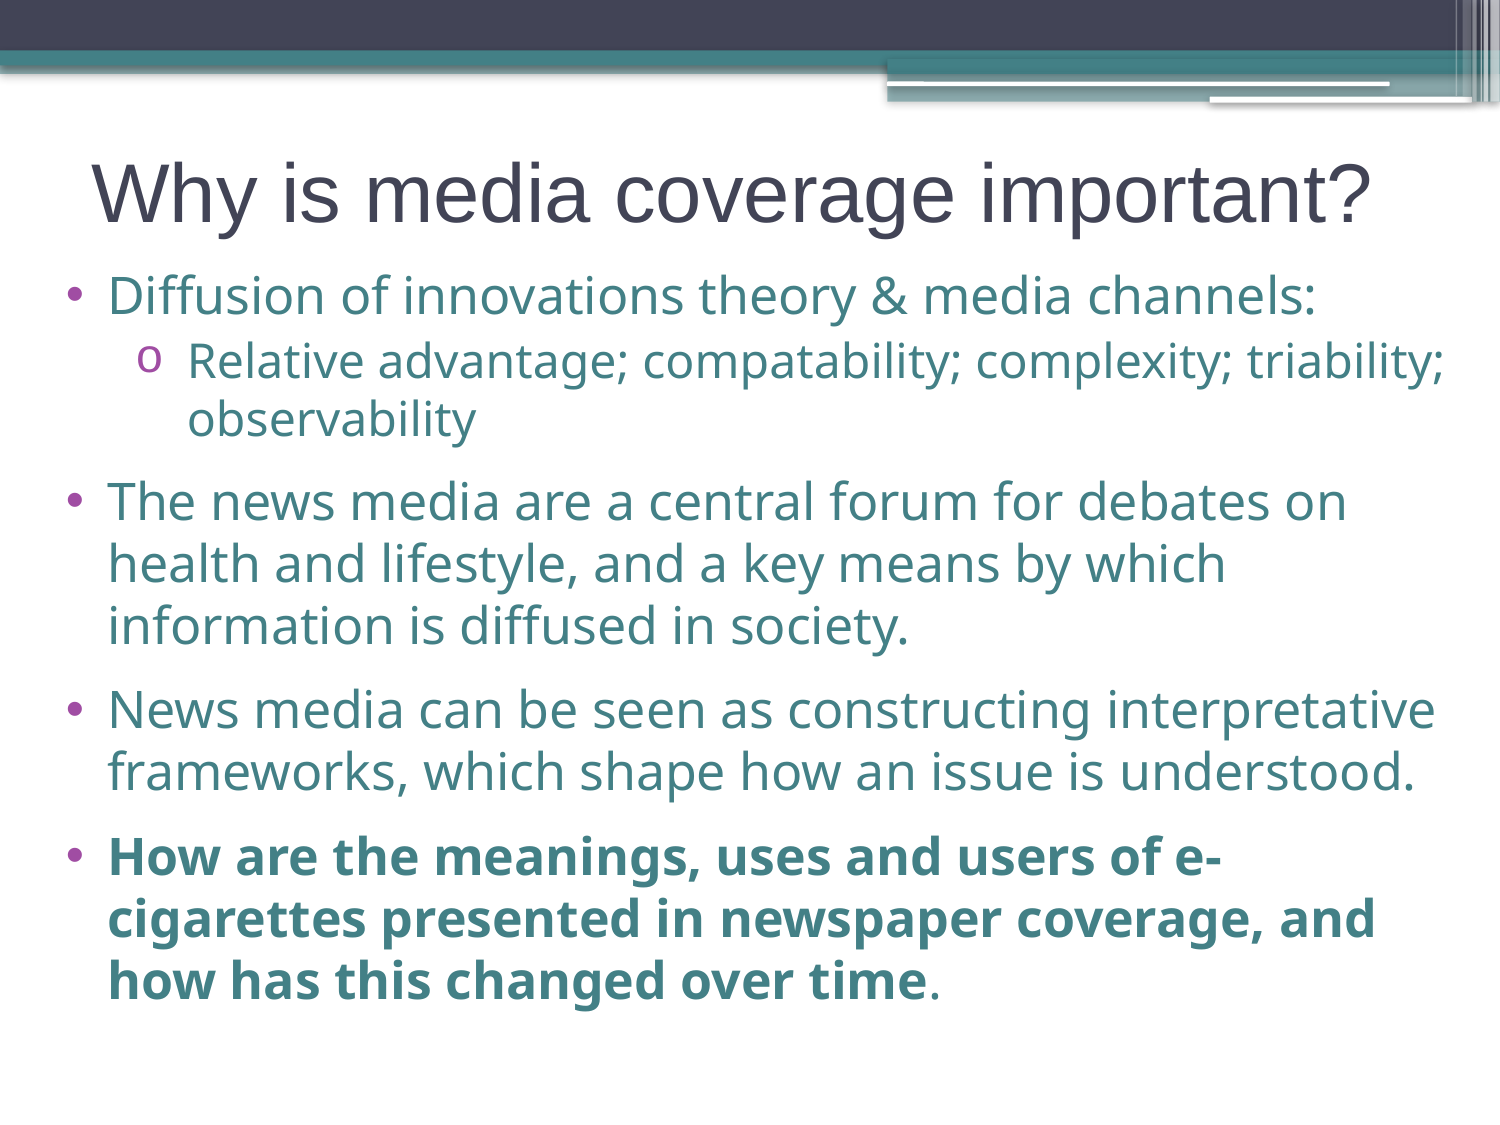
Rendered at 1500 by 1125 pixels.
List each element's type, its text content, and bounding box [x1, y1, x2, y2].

title Why is media coverage important? [76, 101, 1427, 255]
list Diffusion of innovations theory & media channels: Relative advantage; compatability; complexity; triability; observability The news media are a central forum for debates on health and lifestyle, and a key means by which information is diffused in society. News media can be seen as constructing interpretative frameworks, which shape how an issue is understood. How are the meanings, uses and users of e-cigarettes presented in newspaper coverage, and how has this changed over time. [41, 255, 1471, 1079]
